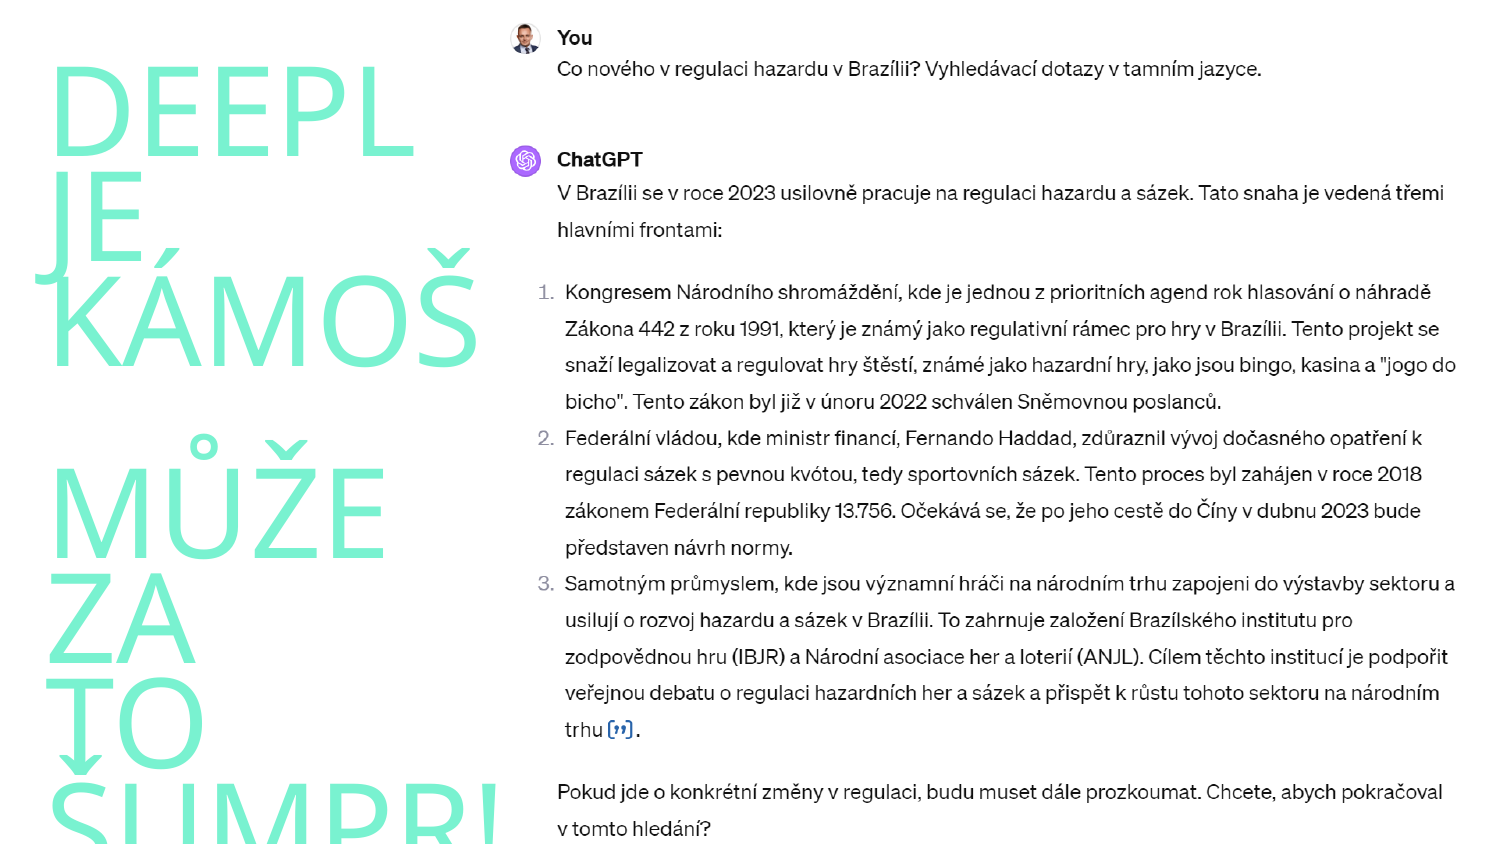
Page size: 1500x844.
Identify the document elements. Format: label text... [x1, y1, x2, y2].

text_box MŮŽE ZA TO ŠUMPR! [45, 474, 491, 844]
picture [496, 0, 1482, 844]
text_box DEEPL JE KÁMOŠ [45, 72, 491, 388]
